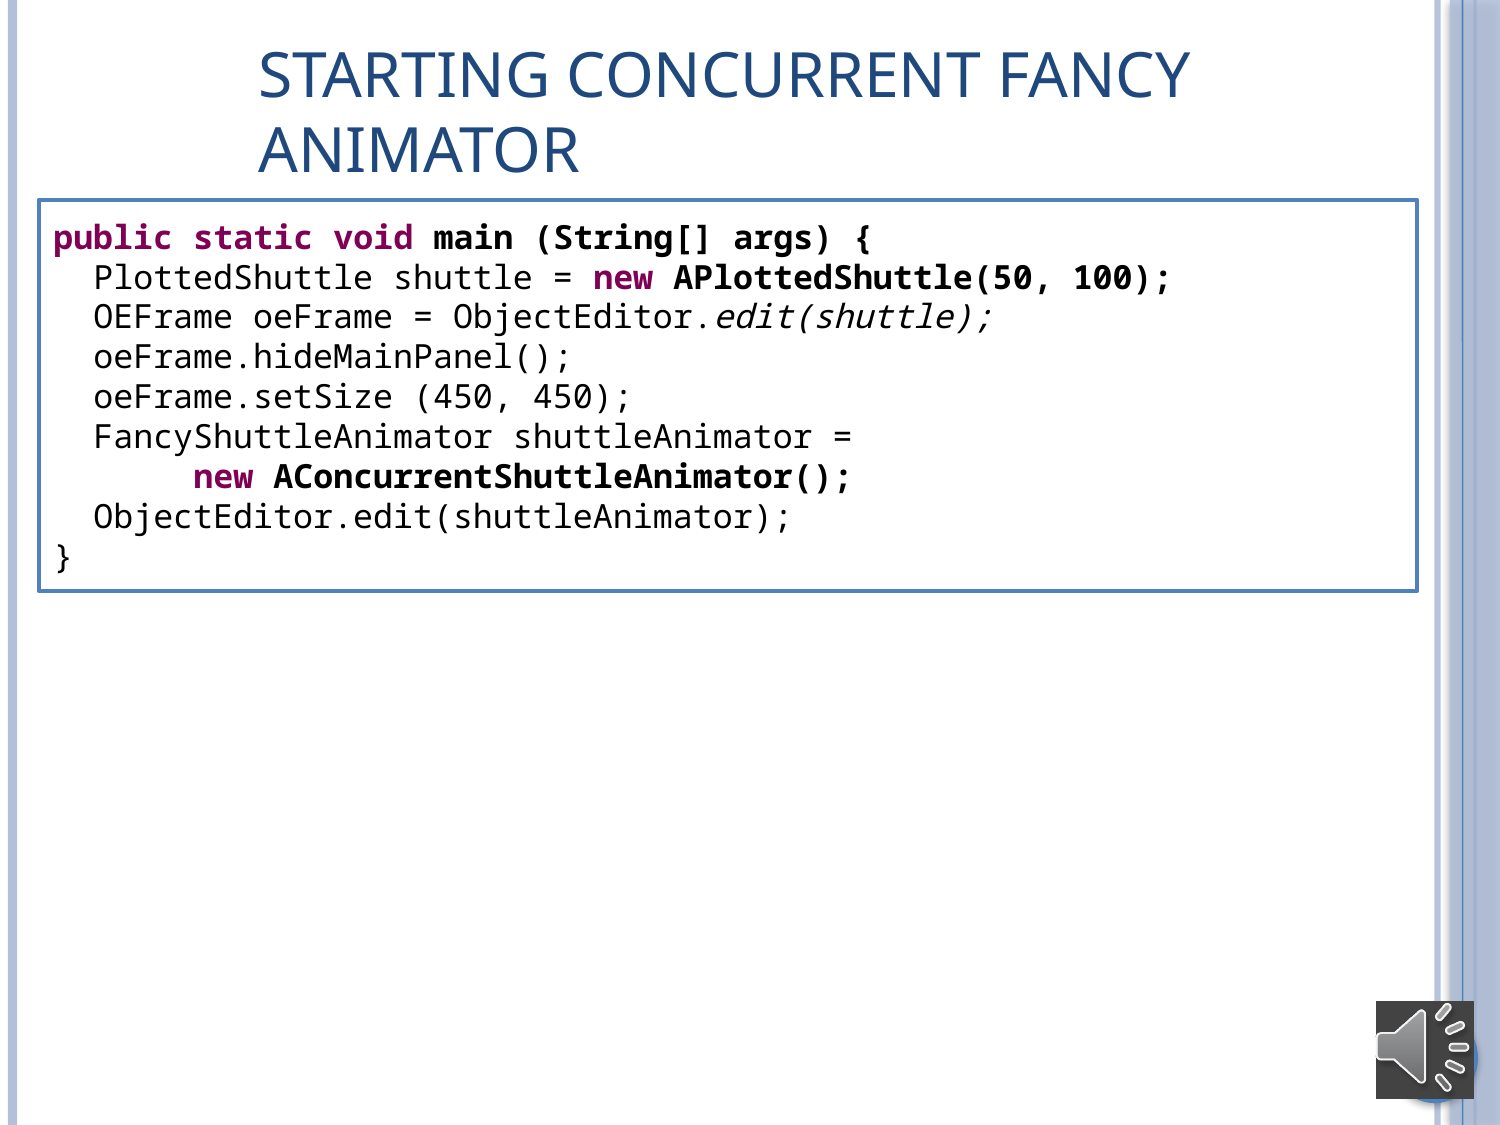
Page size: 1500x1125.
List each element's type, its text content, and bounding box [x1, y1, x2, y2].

title Starting Concurrent Fancy Animator [75, 45, 1375, 175]
picture [1374, 999, 1476, 1101]
text_box public static void main (String[] args) { PlottedShuttle shuttle = new APlottedShuttle(50, 100); OEFrame oeFrame = ObjectEditor.edit(shuttle); oeFrame.hideMainPanel(); oeFrame.setSize (450, 450); FancyShuttleAnimator shuttleAnimator = new AConcurrentShuttleAnimator(); ObjectEditor.edit(shuttleAnimator); } [37, 198, 1419, 593]
